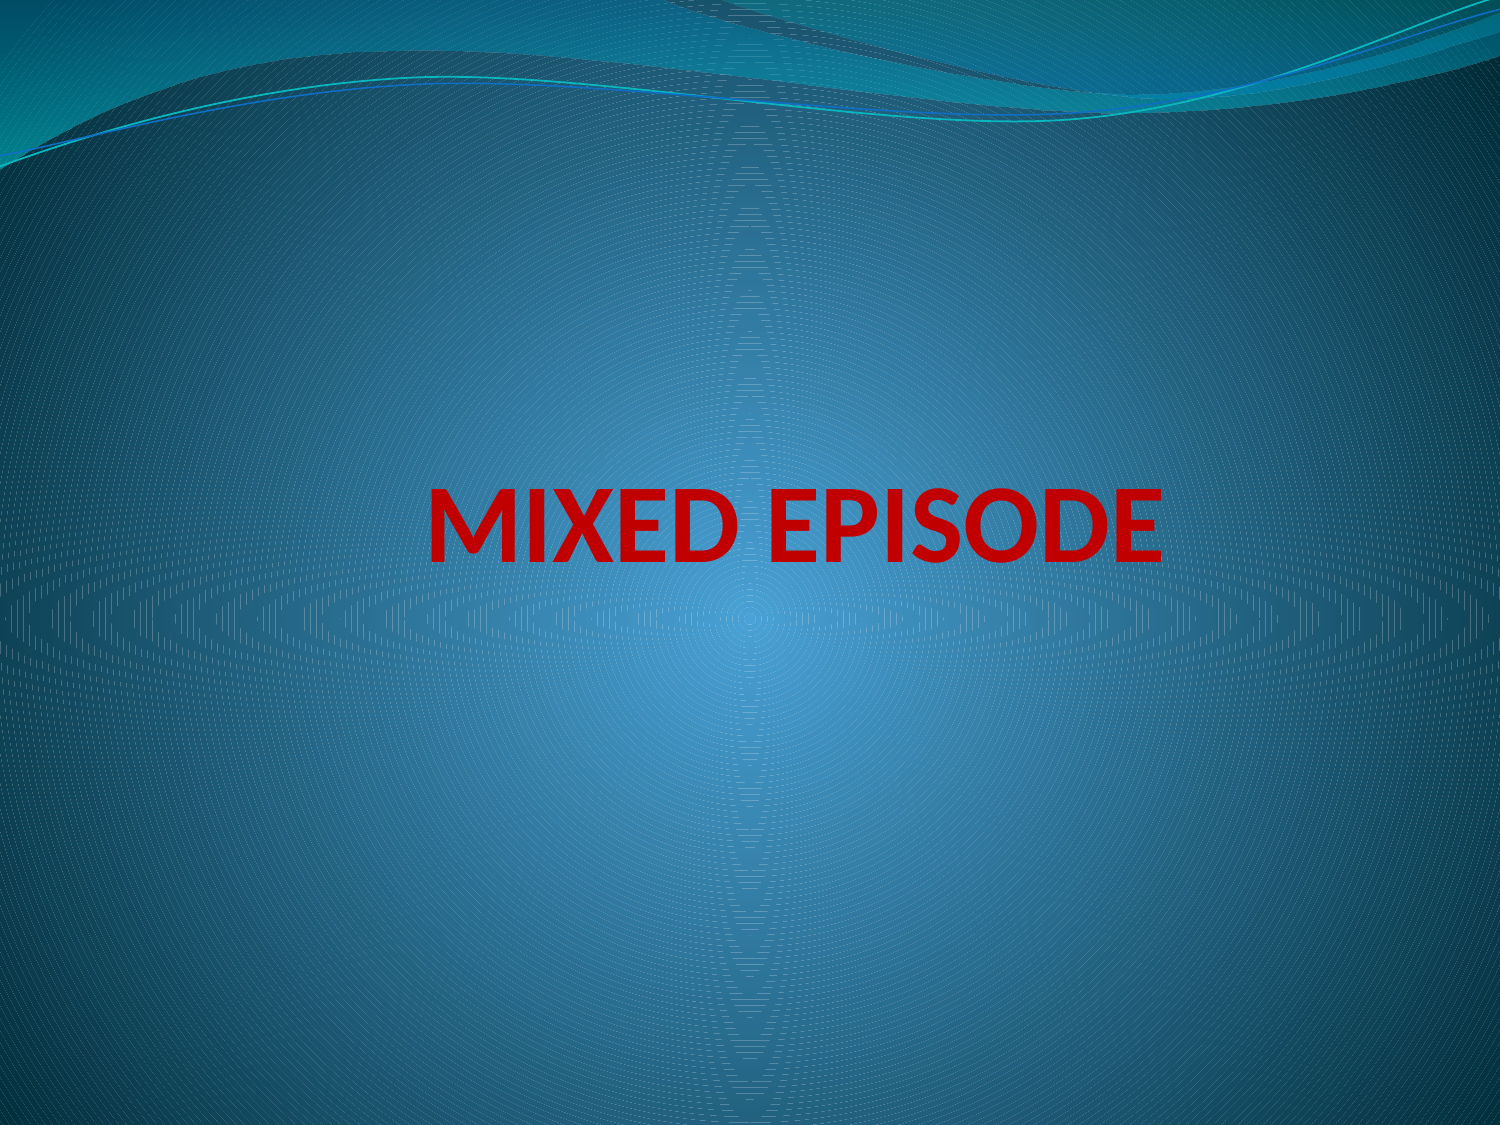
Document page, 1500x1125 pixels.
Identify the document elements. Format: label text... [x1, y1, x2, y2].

title MIXED EPISODE [159, 397, 1435, 585]
